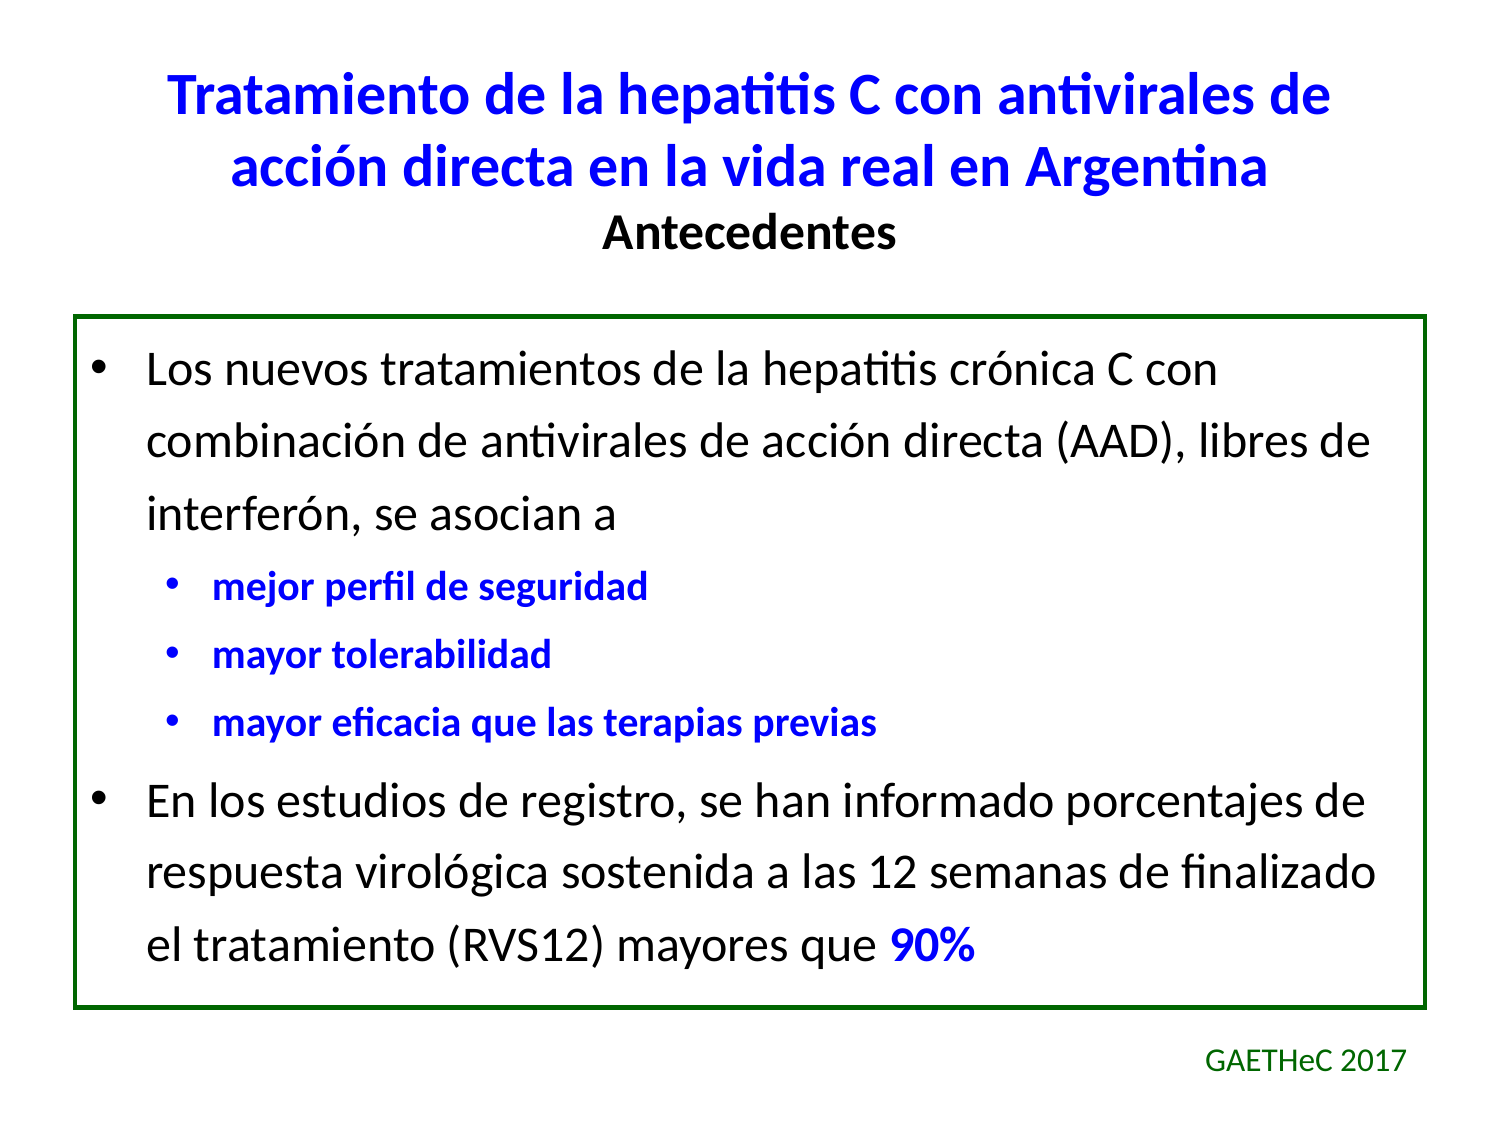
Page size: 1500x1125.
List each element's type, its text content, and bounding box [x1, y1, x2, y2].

title Tratamiento de la hepatitis C con antivirales de acción directa en la vida real en Argentina Antecedentes [74, 44, 1426, 270]
list Los nuevos tratamientos de la hepatitis crónica C con combinación de antivirales de acción directa (AAD), libres de interferón, se asocian a mejor perfil de seguridad mayor tolerabilidad mayor eficacia que las terapias previas En los estudios de registro, se han informado porcentajes de respuesta virológica sostenida a las 12 semanas de finalizado el tratamiento (RVS12) mayores que 90% [74, 316, 1426, 1009]
text_box GAETHeC 2017 [785, 1031, 1430, 1086]
